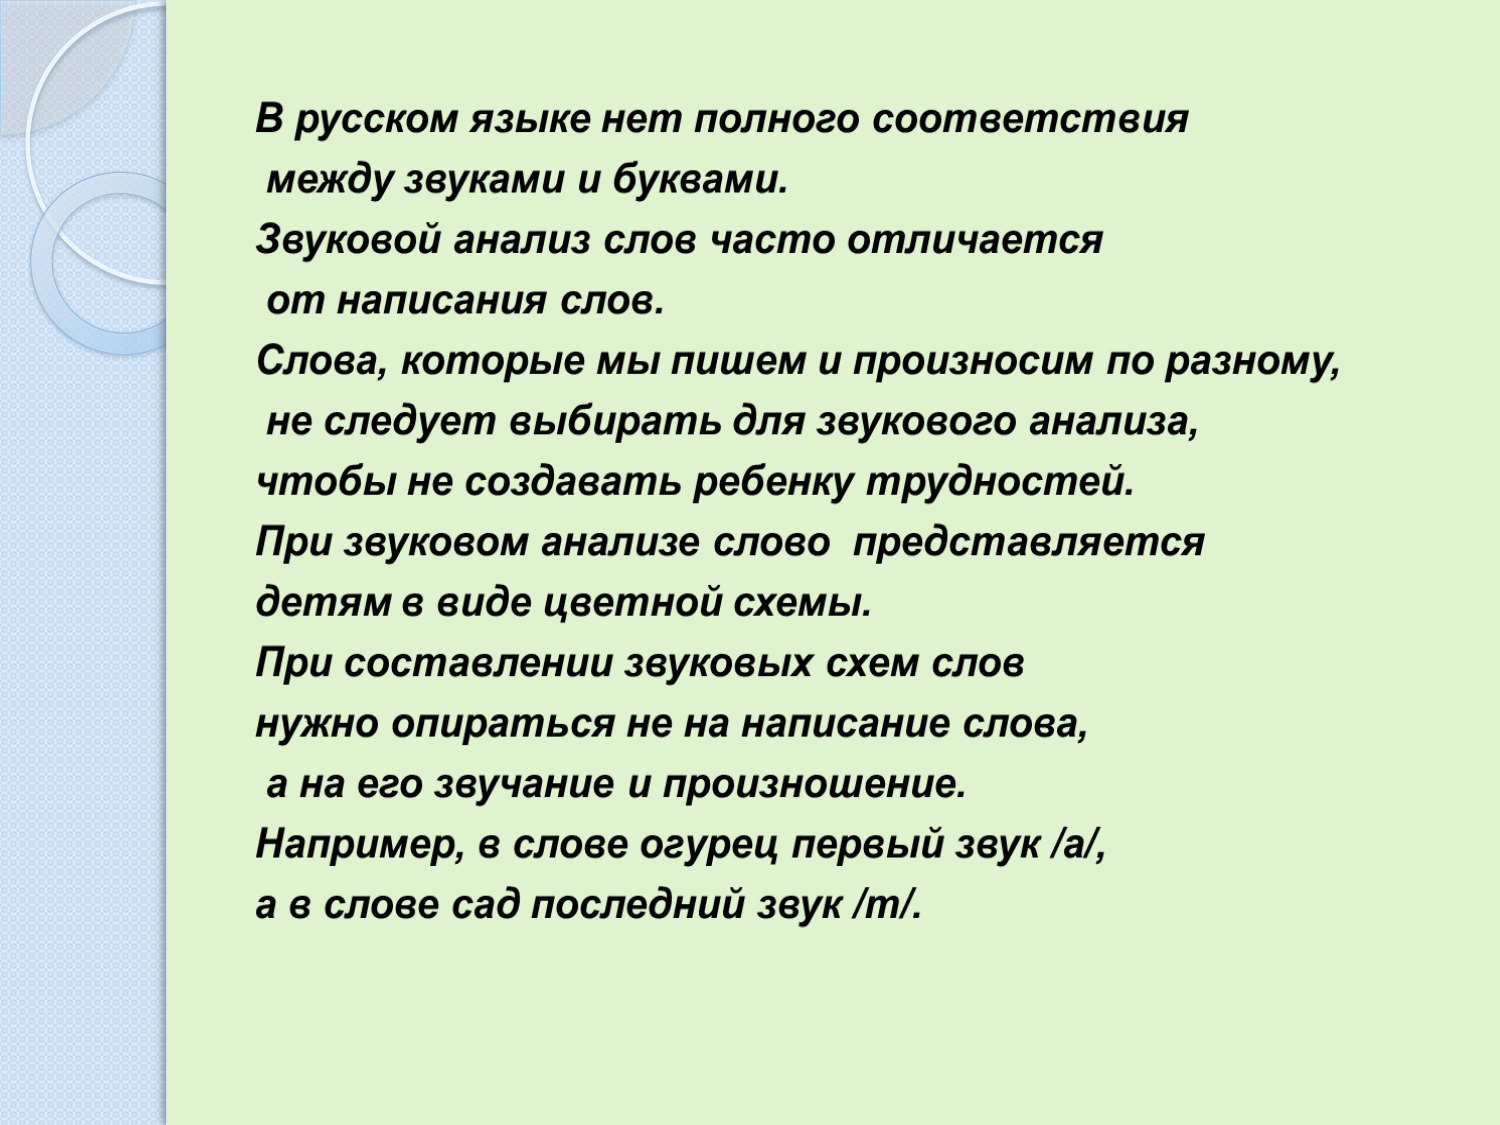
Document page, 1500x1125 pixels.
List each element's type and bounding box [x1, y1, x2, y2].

list [229, 77, 1365, 953]
